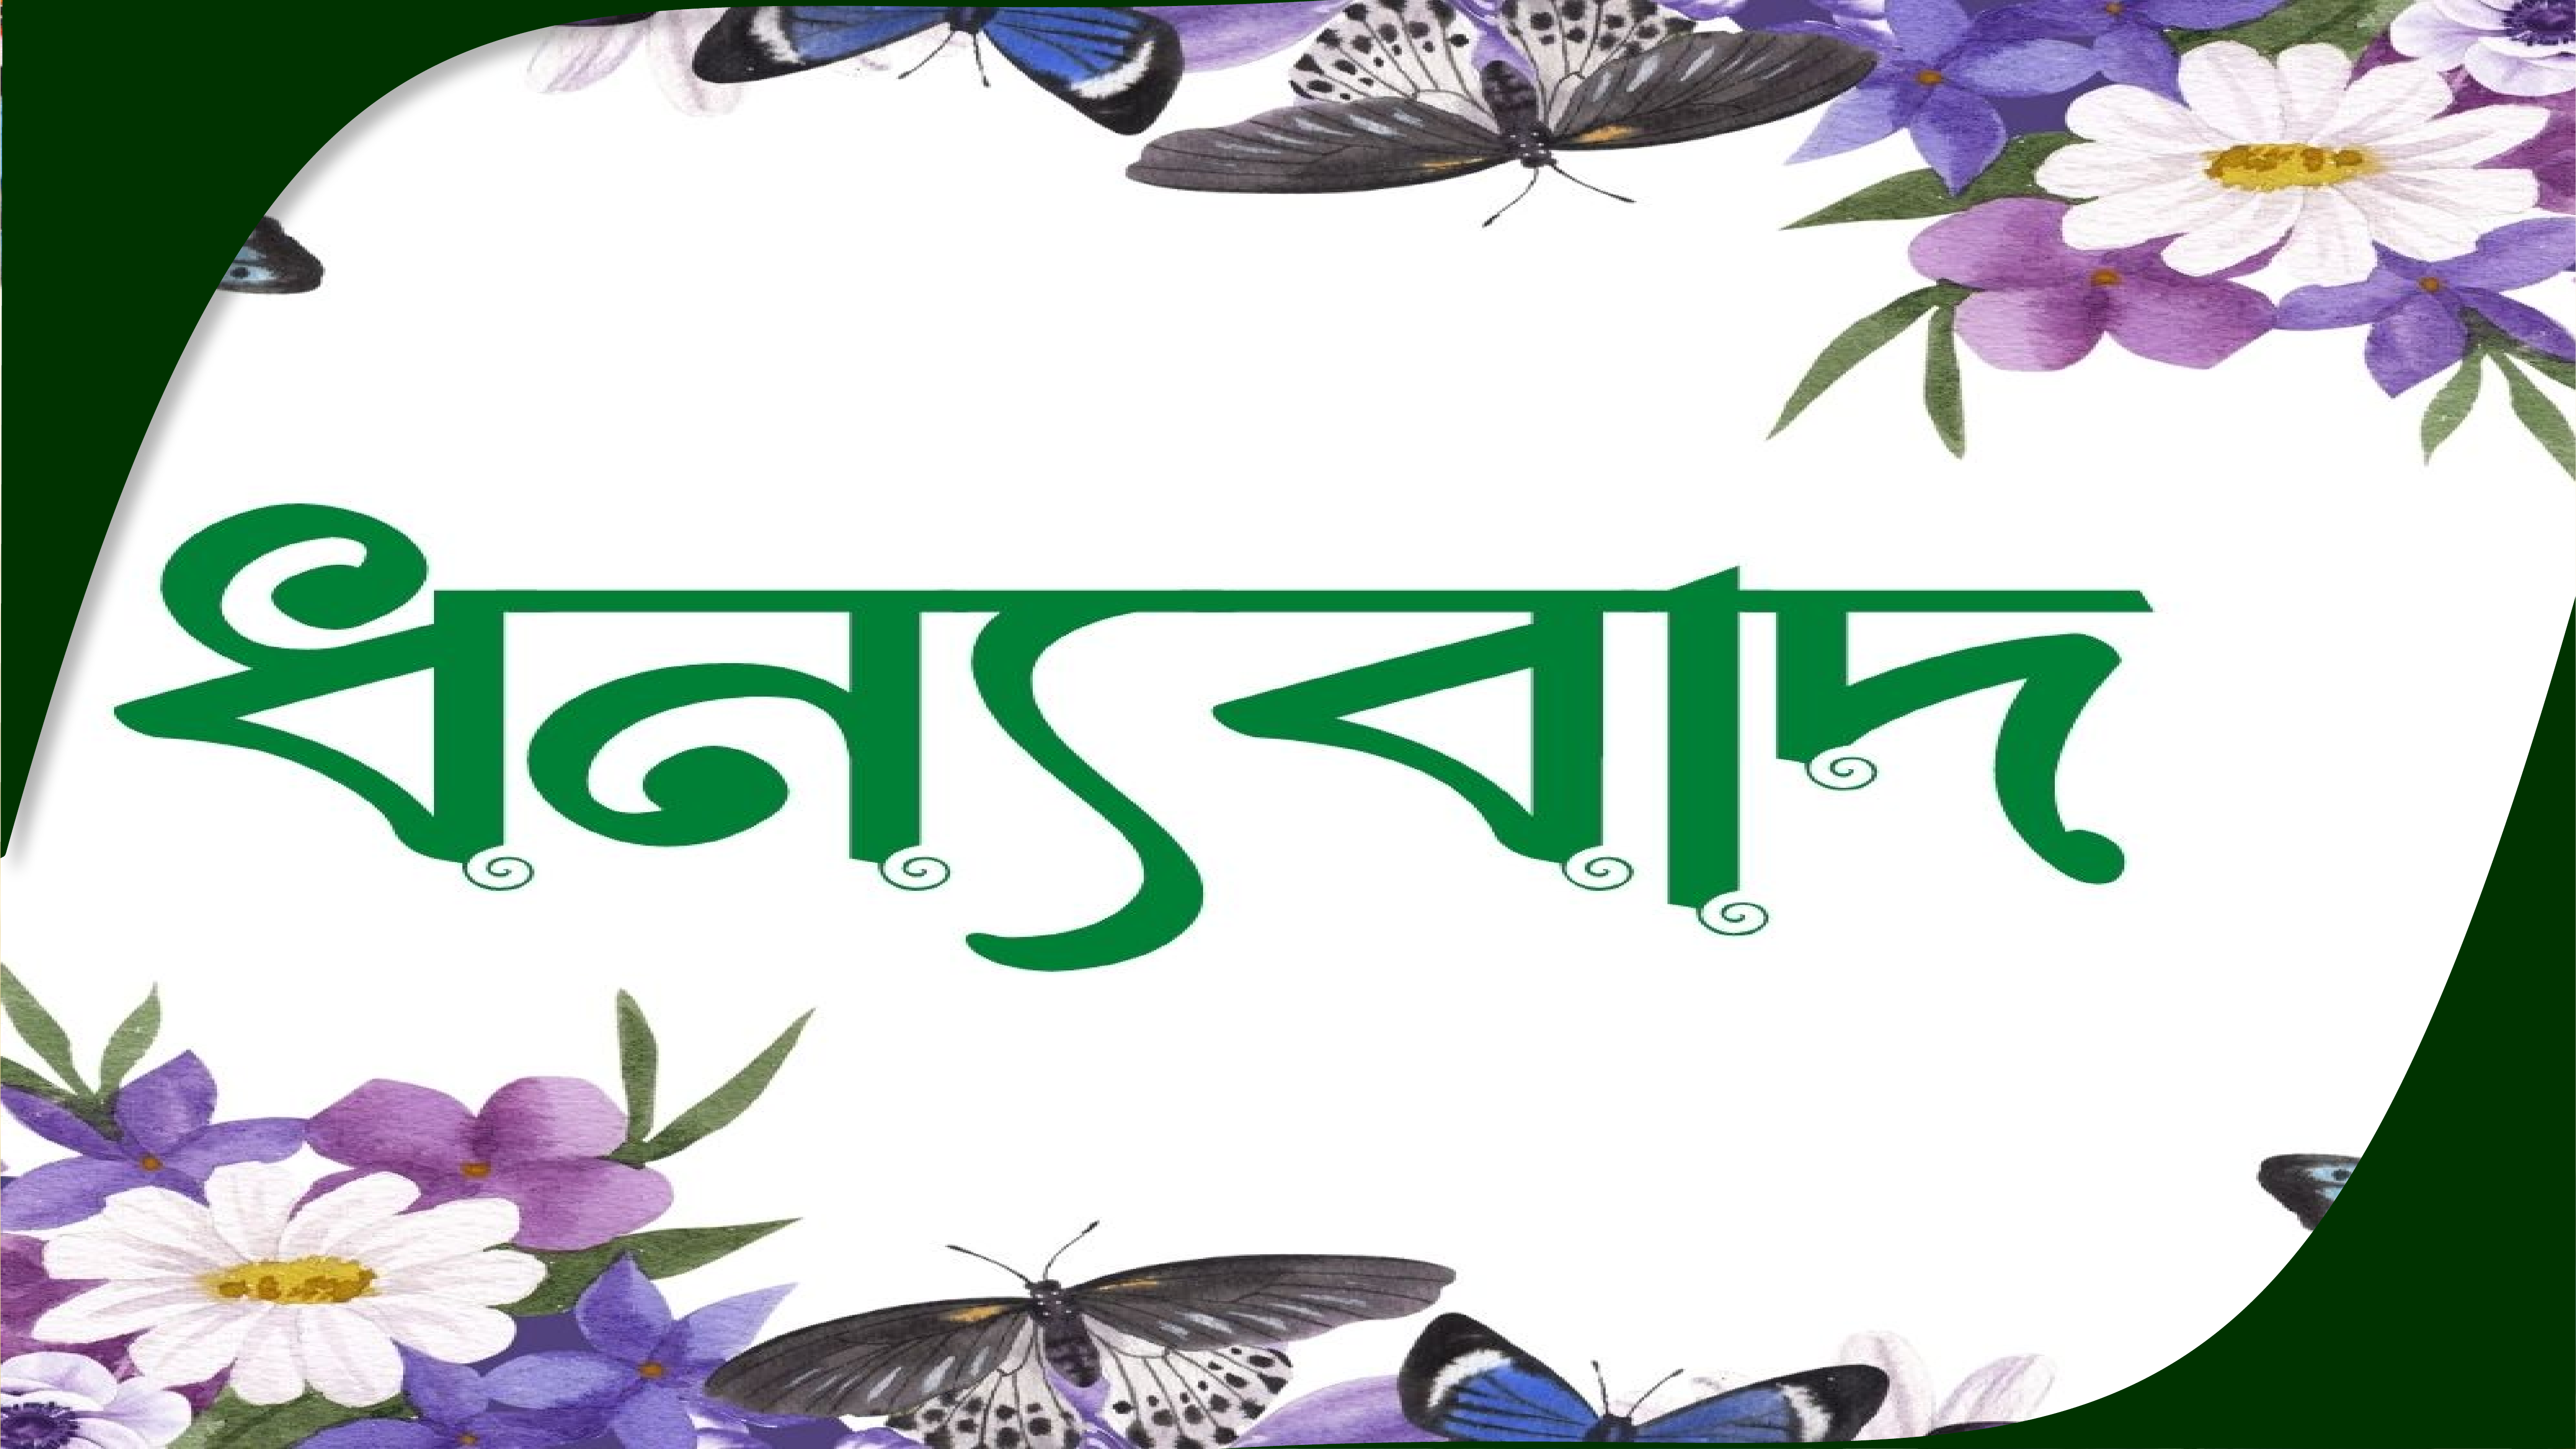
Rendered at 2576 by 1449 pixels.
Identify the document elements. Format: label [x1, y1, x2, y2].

text_box [0, 0, 2576, 1449]
